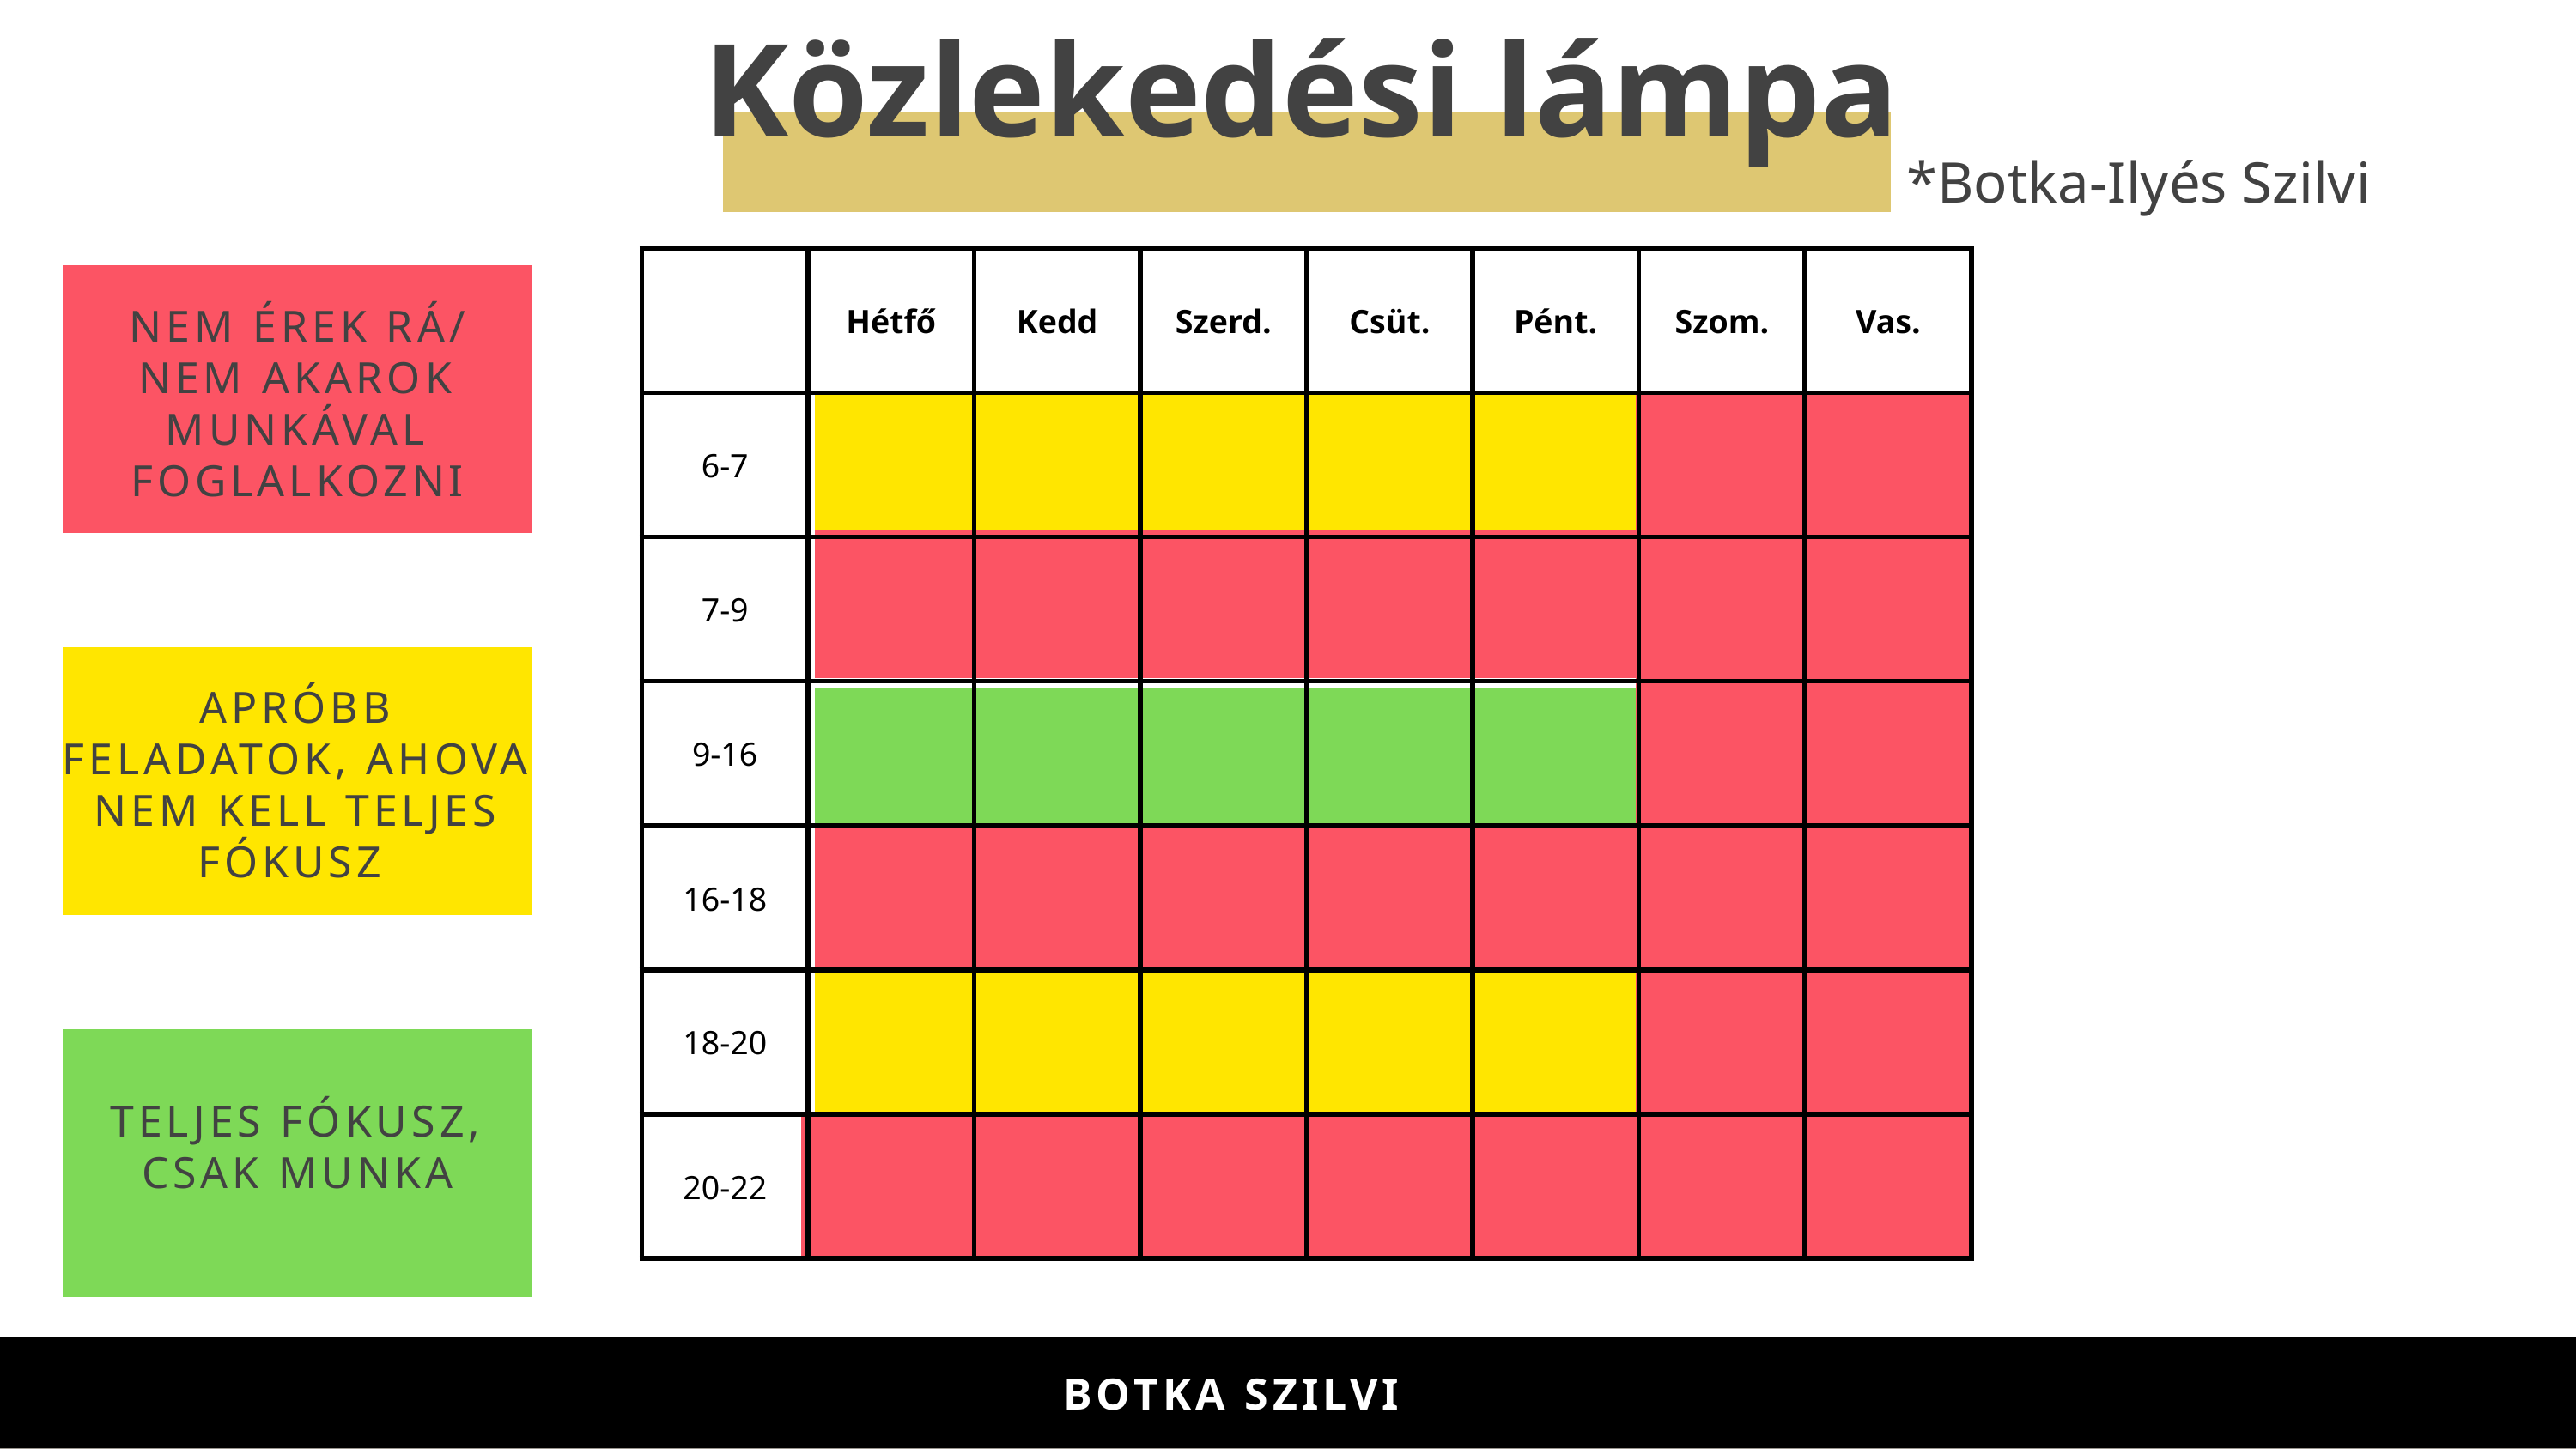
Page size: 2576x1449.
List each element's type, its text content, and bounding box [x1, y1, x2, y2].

table_cell 6-7 [644, 395, 805, 535]
table_cell 9-16 [644, 683, 805, 823]
table_cell 18-20 [644, 973, 805, 1112]
table_header Vas. [1807, 251, 1969, 391]
table_header Szerd. [1143, 251, 1304, 391]
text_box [62, 646, 533, 916]
text_box [0, 1337, 2576, 1449]
table_header Csüt. [1309, 251, 1470, 391]
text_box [801, 1113, 1972, 1259]
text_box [1635, 394, 1972, 1114]
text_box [815, 394, 1637, 530]
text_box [815, 530, 1637, 679]
table_header Hétfő [811, 251, 972, 391]
table_cell [811, 683, 817, 691]
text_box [815, 823, 1637, 968]
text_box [62, 1028, 533, 1298]
table_header Pént. [1475, 251, 1637, 391]
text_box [722, 112, 1892, 212]
table_header Kedd [976, 251, 1138, 391]
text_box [62, 264, 533, 534]
table_cell 16-18 [644, 828, 805, 967]
table_cell 7-9 [644, 539, 805, 679]
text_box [815, 687, 1637, 823]
text_box *Botka-Ilyés Szilvi [1906, 135, 2455, 214]
table_header Szom. [1641, 251, 1802, 391]
text_box BOTKA SZILVI [864, 1367, 1599, 1419]
table_cell 20-22 [644, 1117, 797, 1256]
table_header [644, 251, 805, 391]
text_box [815, 973, 1637, 1113]
text_box Közlekedési lámpa [35, 33, 2567, 163]
